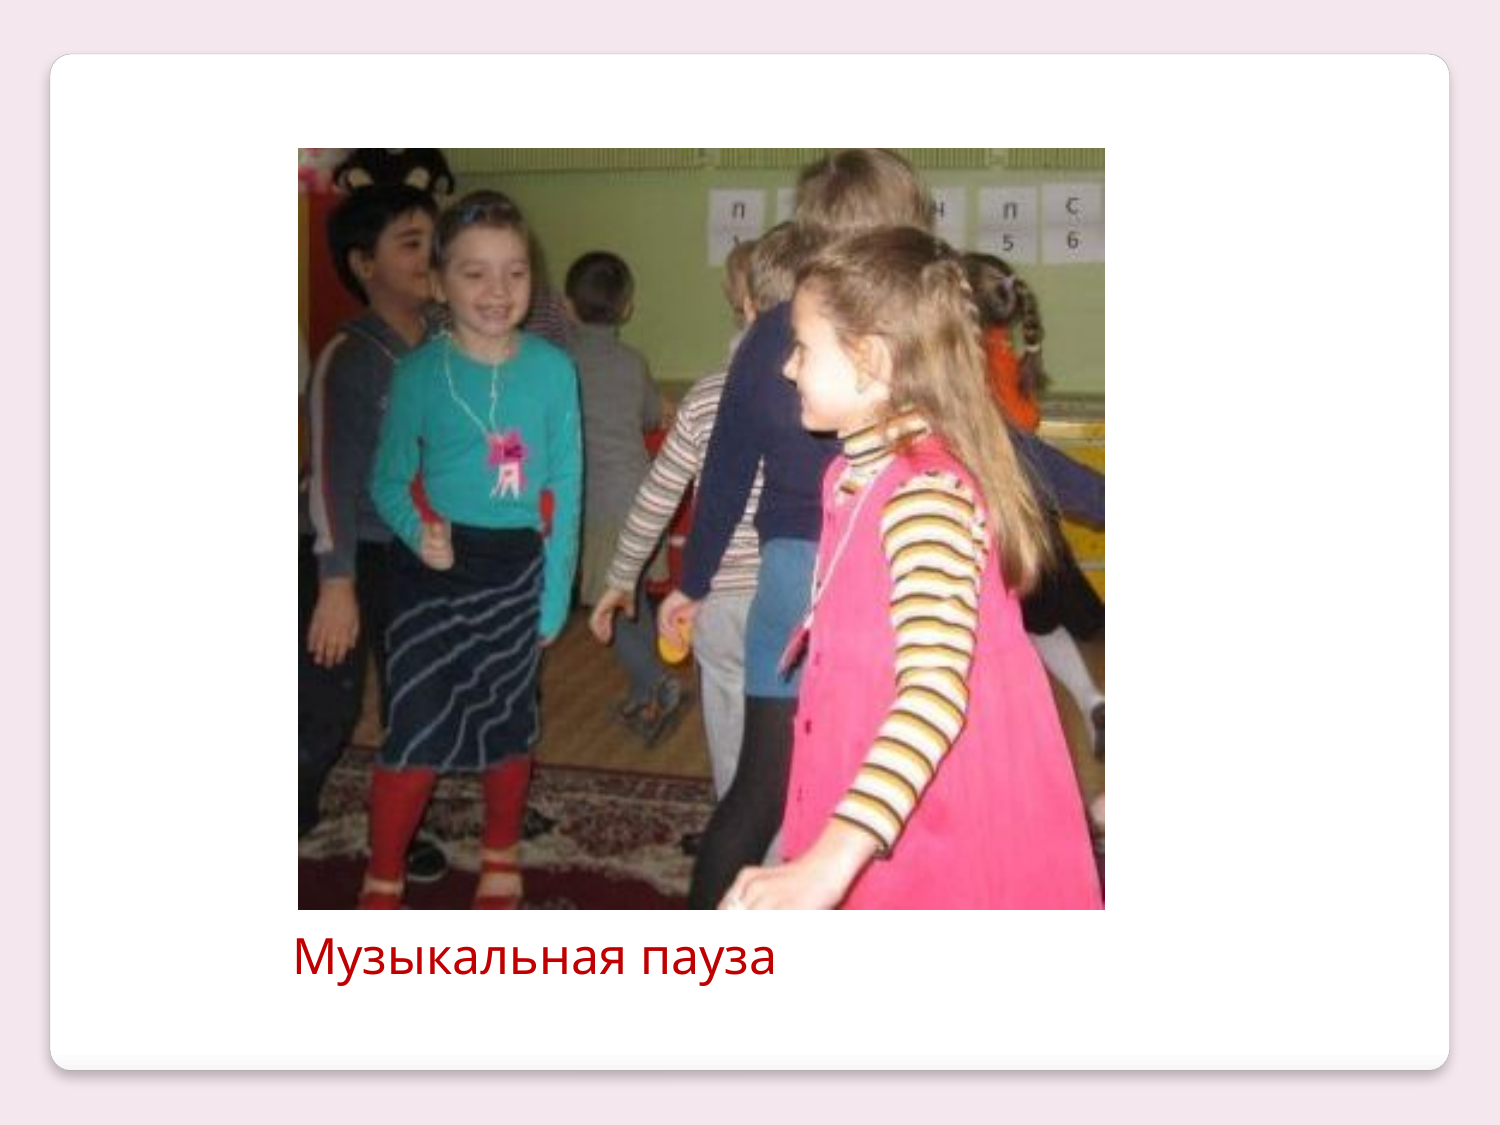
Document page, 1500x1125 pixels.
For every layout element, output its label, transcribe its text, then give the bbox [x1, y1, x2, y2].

picture [297, 148, 1105, 910]
text_box Музыкальная пауза [277, 916, 1152, 992]
